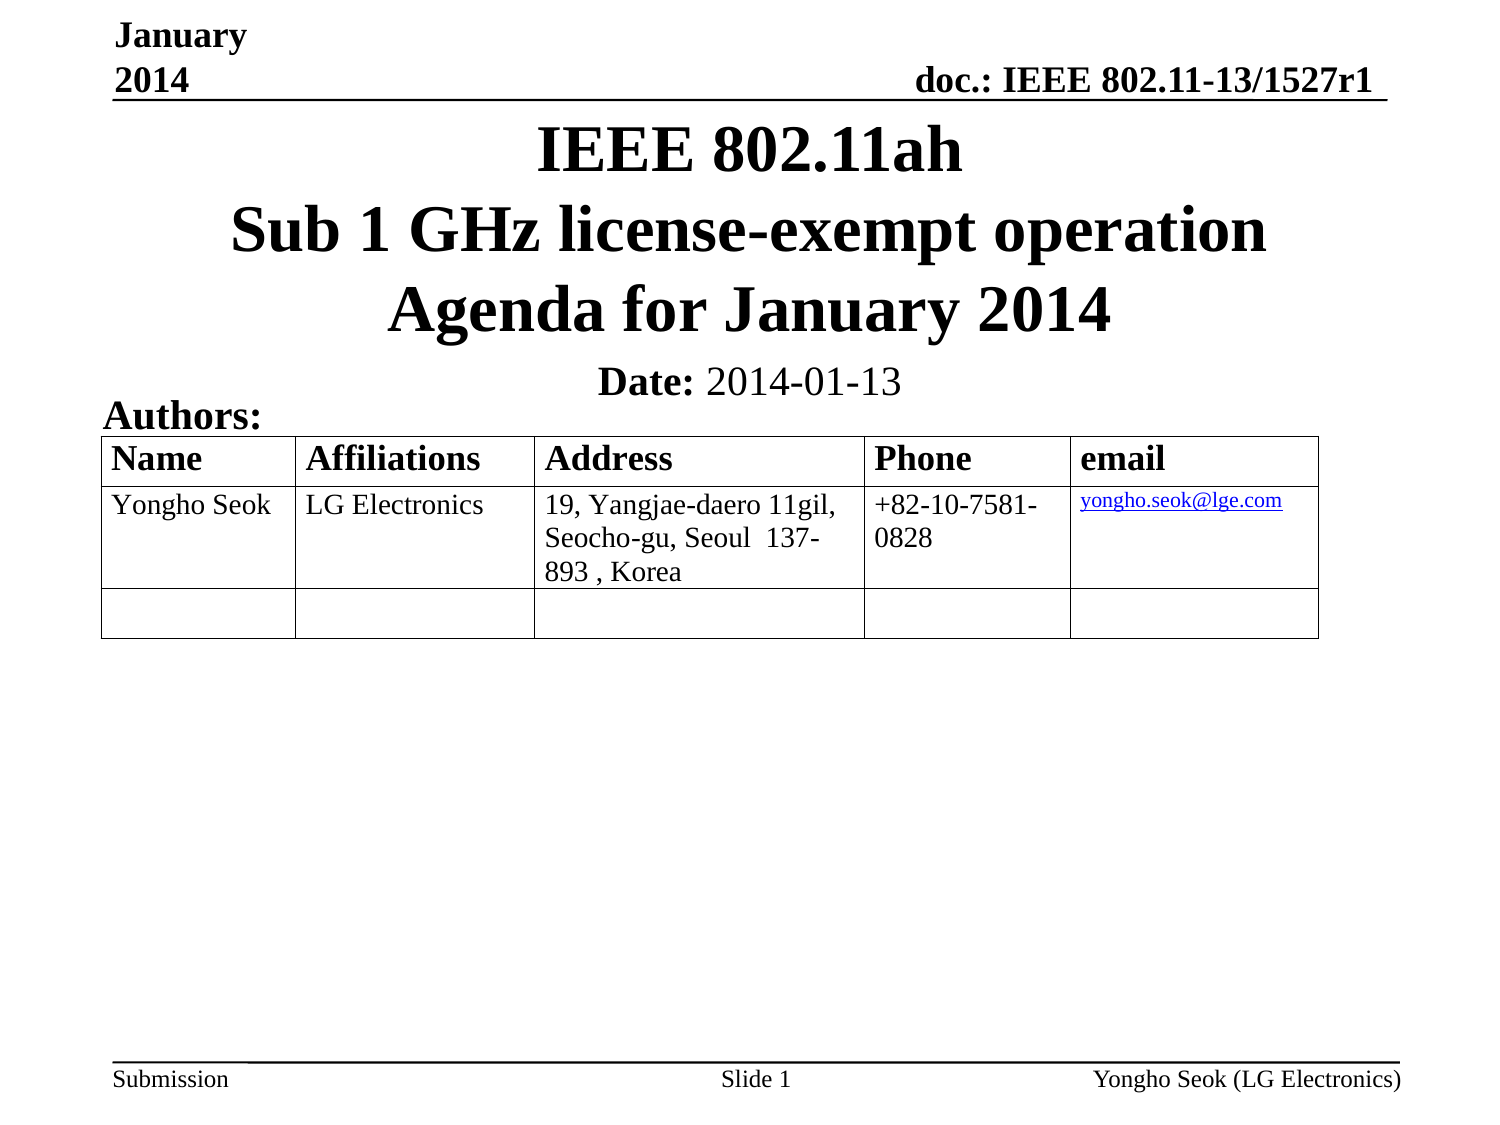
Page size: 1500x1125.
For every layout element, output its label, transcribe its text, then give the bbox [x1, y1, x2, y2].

title IEEE 802.11ah Sub 1 GHz license-exempt operation Agenda for January 2014 [112, 137, 1388, 313]
text_box Authors: [87, 380, 325, 435]
footer Yongho Seok (LG Electronics) [1088, 1061, 1402, 1093]
list Date: 2014-01-13 [112, 346, 1388, 410]
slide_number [114, 54, 333, 101]
slide_number Slide 1 [712, 1061, 800, 1093]
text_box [87, 435, 1341, 1034]
